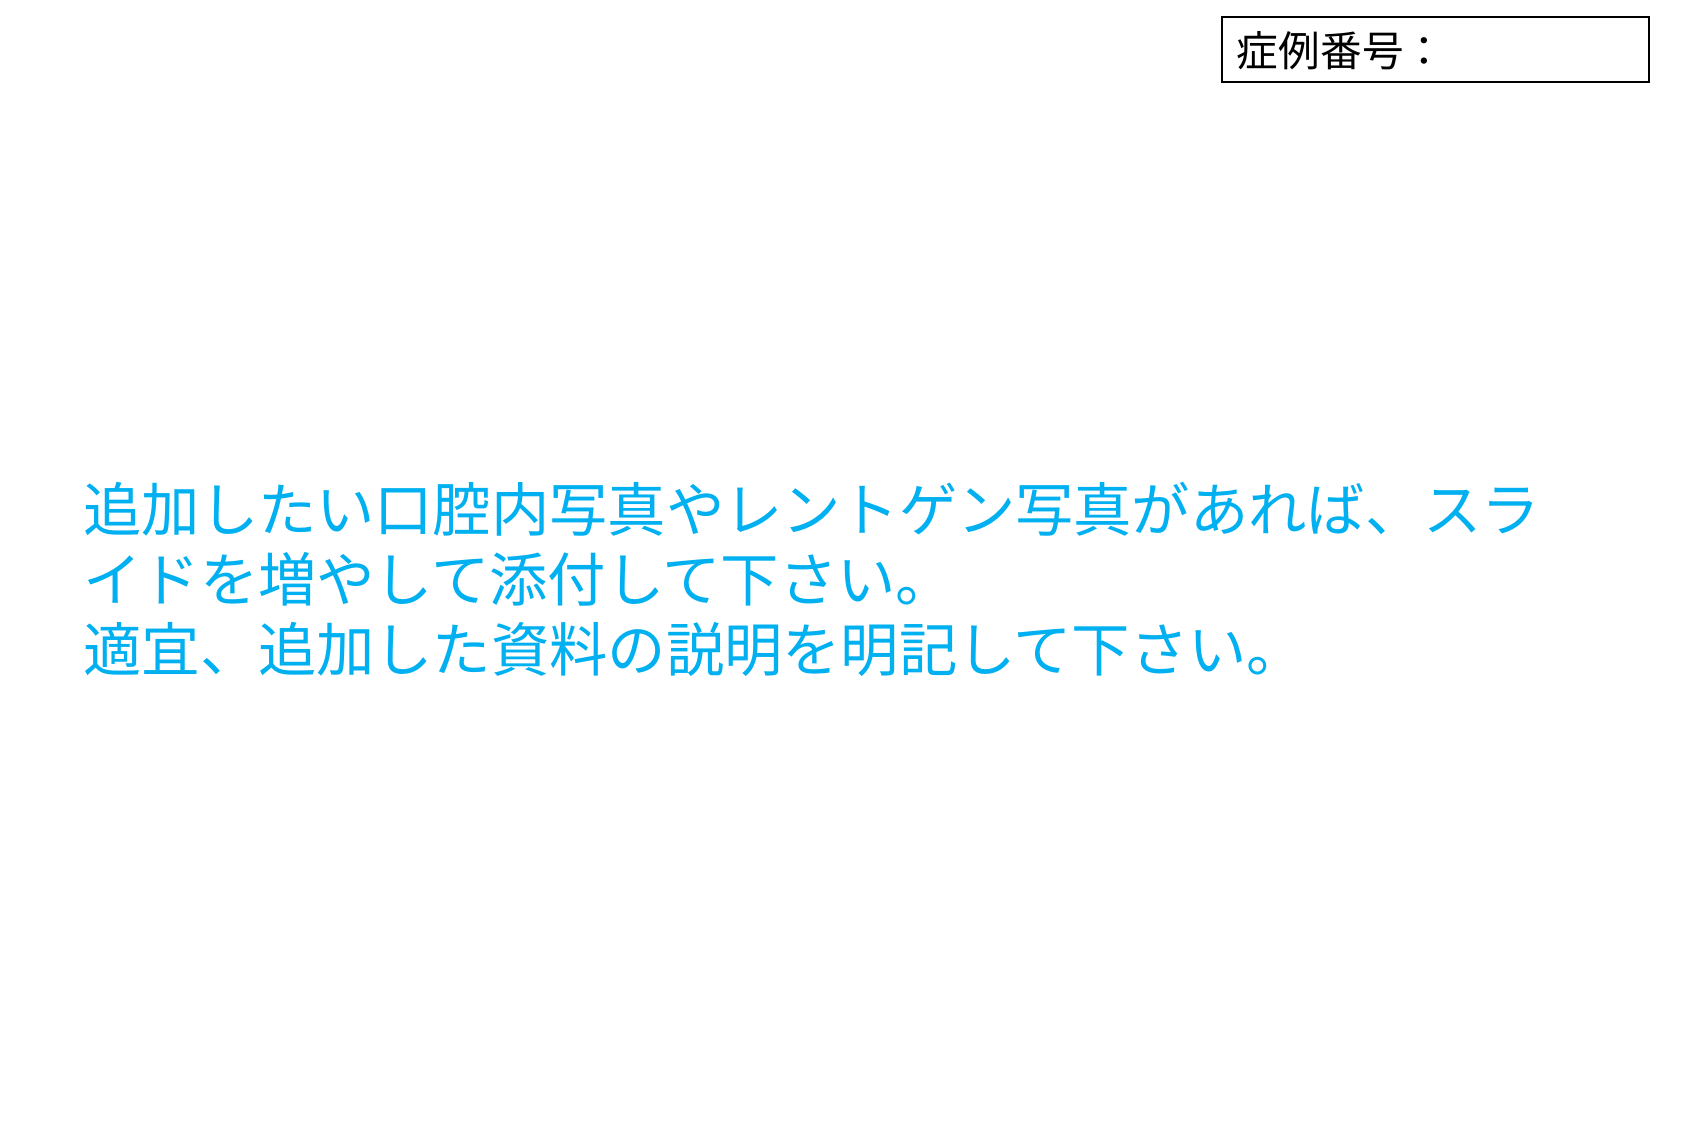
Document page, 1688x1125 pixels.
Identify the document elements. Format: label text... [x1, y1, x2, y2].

text_box 追加したい口腔内写真やレントゲン写真があれば、スライドを増やして添付して下さい。 適宜、追加した資料の説明を明記して下さい。 [68, 465, 1612, 691]
text_box 症例番号： [1222, 17, 1650, 82]
